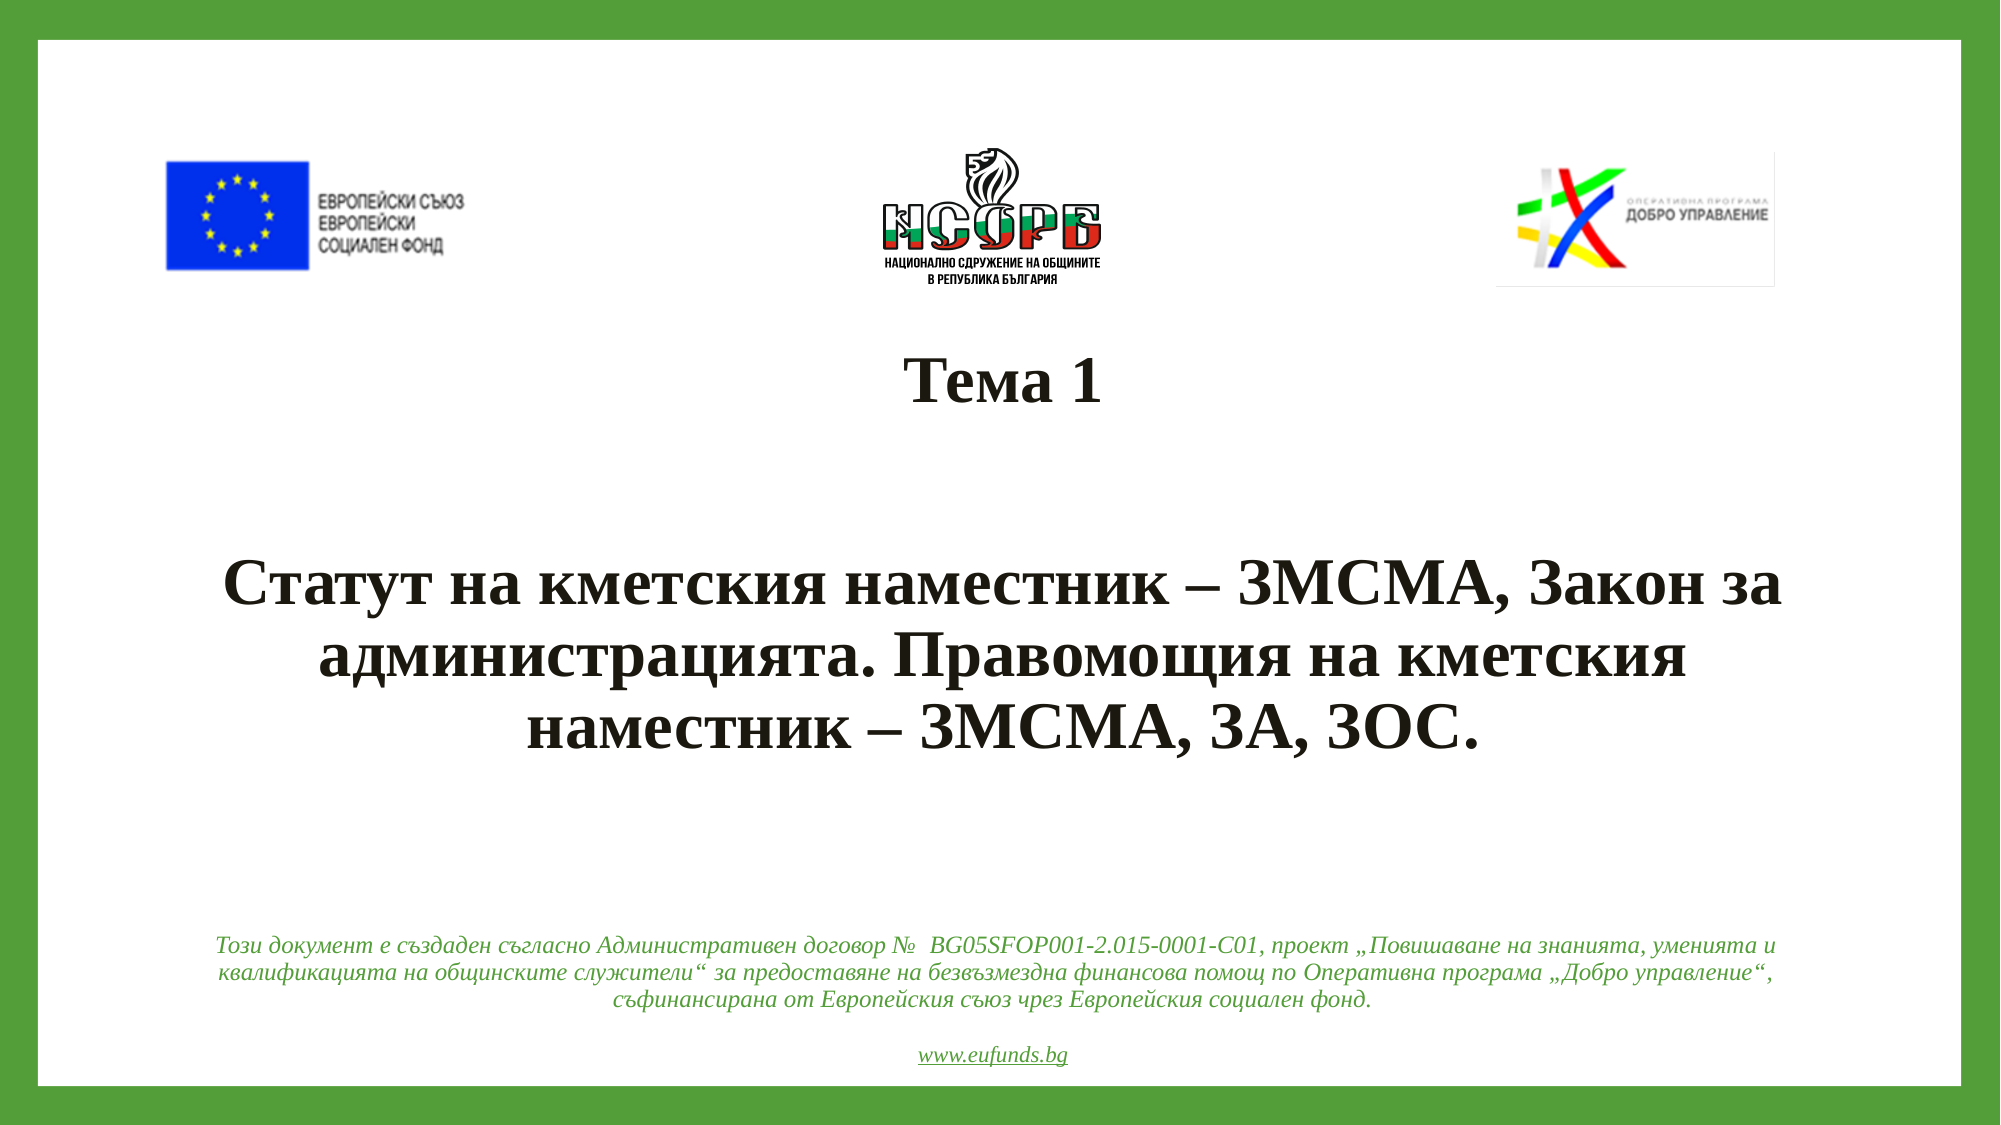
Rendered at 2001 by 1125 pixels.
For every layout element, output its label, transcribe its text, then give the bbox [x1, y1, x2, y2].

picture [883, 147, 1101, 285]
picture [151, 148, 493, 285]
list Тема 1 Статут на кметския наместник – ЗМСМА, Закон за администрацията. Правомощия на кметския наместник – ЗМСМА, ЗА, ЗОС. [137, 95, 1863, 924]
text_box Този документ е създаден съгласно Административен договор № BG05SFOP001-2.015-0001-C01, проект „Повишаване на знанията, уменията и квалификацията на общинските служители“ за предоставяне на безвъзмездна финансова помощ по Оперативна програма „Добро управление“, съфинансирана от Европейския съюз чрез Европейския социален фонд. www.eufunds.bg [121, 924, 1863, 1125]
picture [1495, 151, 1777, 289]
